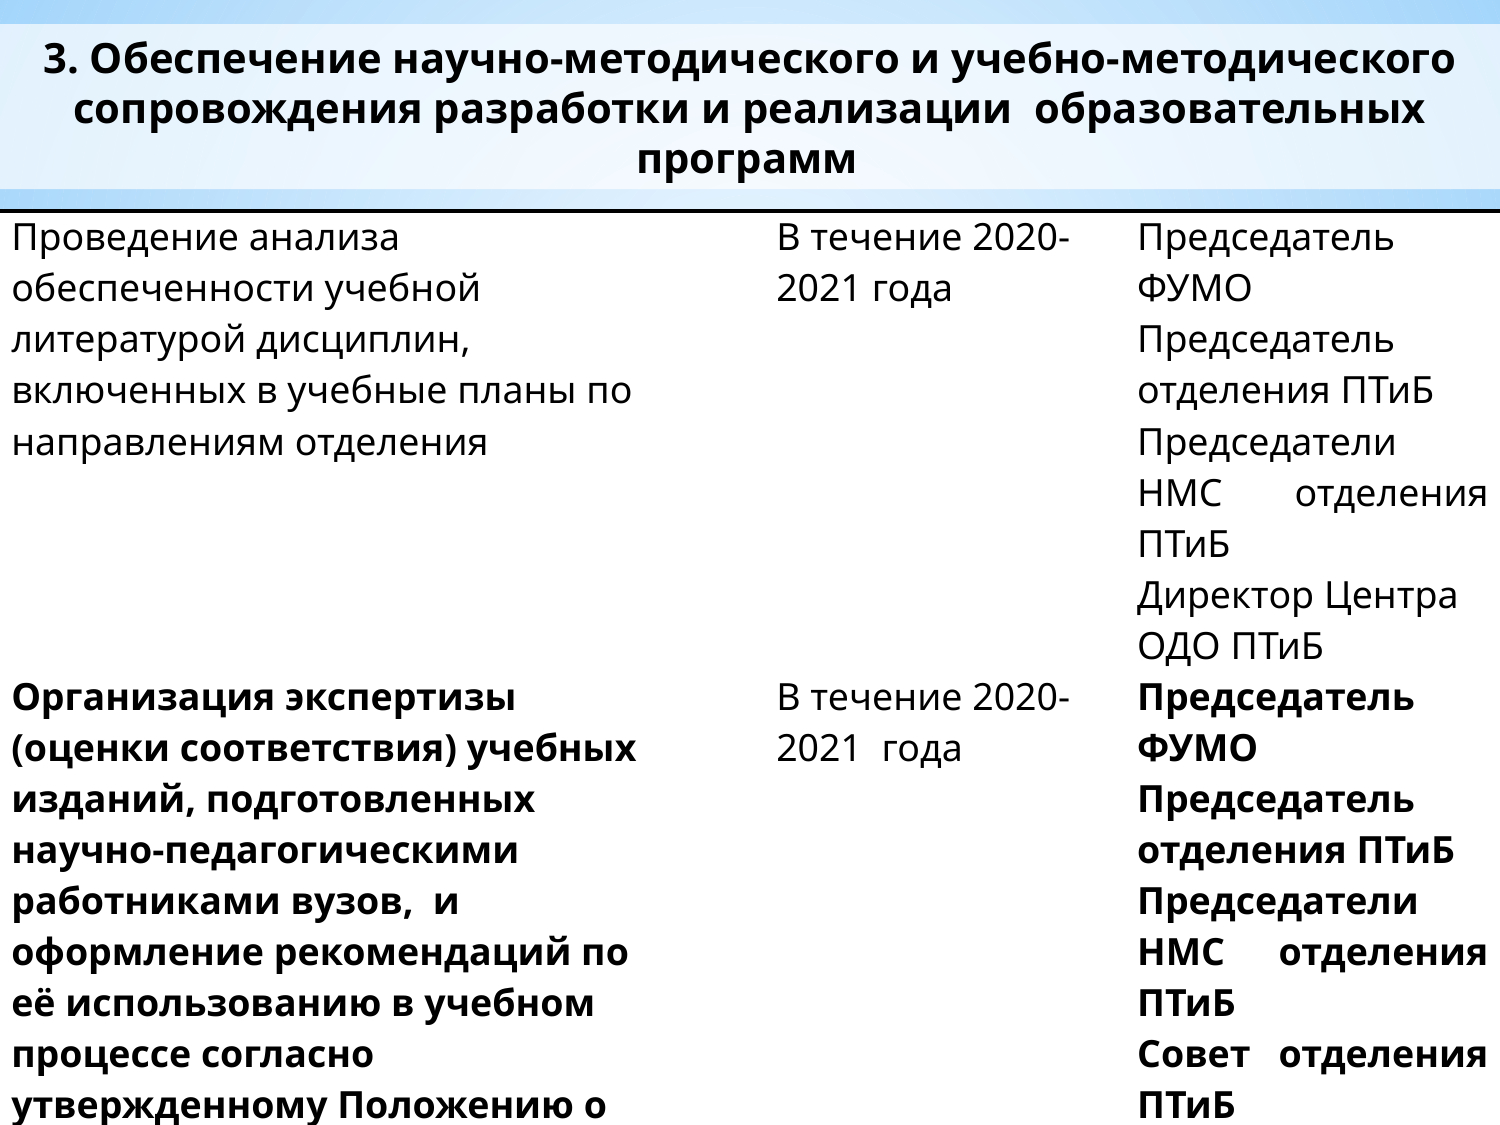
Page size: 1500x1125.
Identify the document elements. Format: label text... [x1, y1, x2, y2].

table_cell Организация экспертизы (оценки соответствия) учебных изданий, подготовленных научно-педагогическими работниками вузов, и оформление рекомендаций по её использованию в учебном процессе согласно утвержденному Положению о рецензировании учебных изданий [0, 670, 691, 1125]
table_header Проведение анализа обеспеченности учебной литературой дисциплин, включенных в учебные планы по направлениям отделения [0, 213, 691, 670]
table_header В течение 2020-2021 года [691, 213, 1126, 670]
text_box 3. Обеспечение научно-методического и учебно-методического сопровождения разработки и реализации образовательных программ [0, 24, 1500, 190]
table_cell В течение 2020-2021 года [691, 670, 1126, 1125]
table_cell Председатель ФУМО Председатель отделения ПТиБ Председатели НМС отделения ПТиБ Совет отделения ПТиБ Директор Центра ОДО ПТиБ [1126, 670, 1500, 1125]
table_header Председатель ФУМО Председатель отделения ПТиБ Председатели НМС отделения ПТиБ Директор Центра ОДО ПТиБ [1126, 213, 1500, 670]
